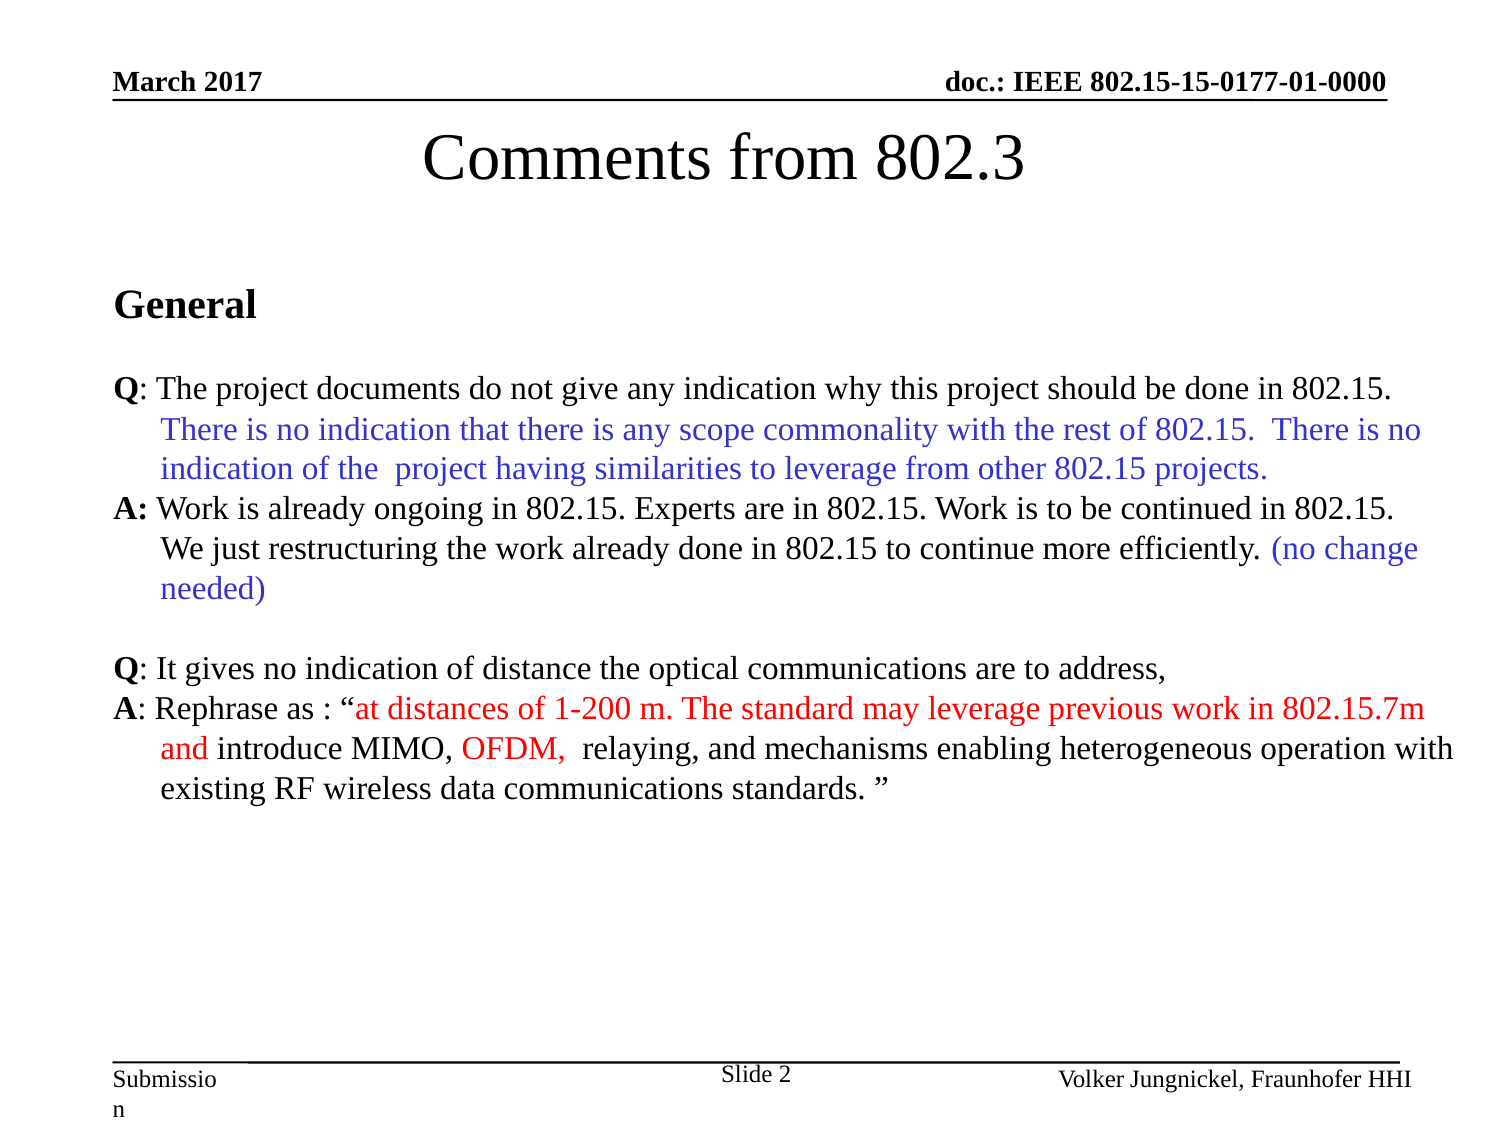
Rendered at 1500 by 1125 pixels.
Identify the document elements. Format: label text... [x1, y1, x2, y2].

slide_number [112, 62, 375, 98]
text_box General Q: The project documents do not give any indication why this project should be done in 802.15. There is no indication that there is any scope commonality with the rest of 802.15. There is no indication of the project having similarities to leverage from other 802.15 projects. A: Work is already ongoing in 802.15. Experts are in 802.15. Work is to be continued in 802.15. We just restructuring the work already done in 802.15 to continue more efficiently. (no change needed) Q: It gives no indication of distance the optical communications are to address, A: Rephrase as : “at distances of 1-200 m. The standard may leverage previous work in 802.15.7m and introduce MIMO, OFDM, relaying, and mechanisms enabling heterogeneous operation with existing RF wireless data communications standards. ” [98, 269, 1475, 1025]
text_box Comments from 802.3 [24, 105, 1425, 200]
footer Volker Jungnickel, Fraunhofer HHI [900, 1062, 1413, 1093]
slide_number Slide 2 [712, 1057, 800, 1088]
